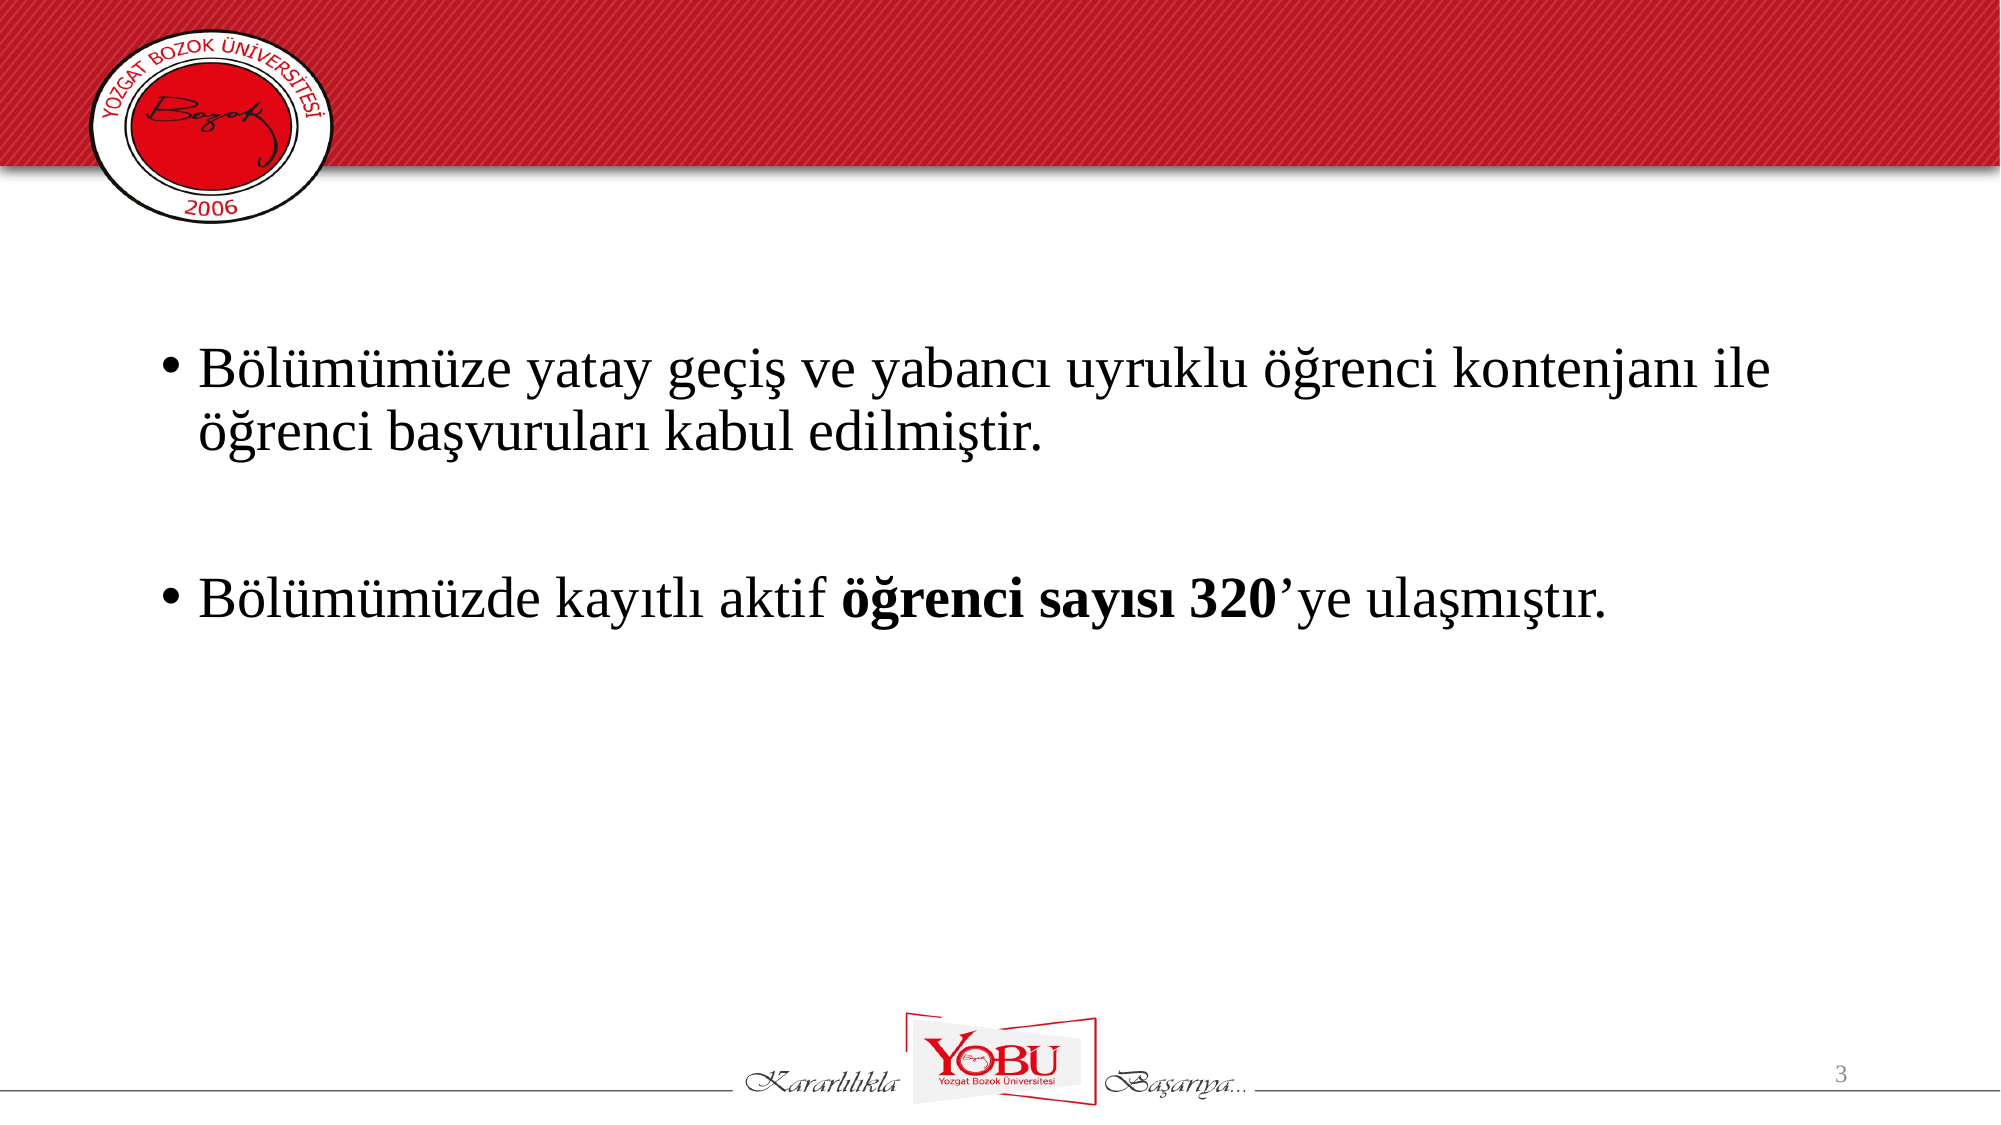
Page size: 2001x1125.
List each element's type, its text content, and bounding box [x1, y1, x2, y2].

picture [0, 0, 2001, 1125]
slide_number 3 [1412, 1042, 1863, 1103]
list Bölümümüze yatay geçiş ve yabancı uyruklu öğrenci kontenjanı ile öğrenci başvuruları kabul edilmiştir. Bölümümüzde kayıtlı aktif öğrenci sayısı 320’ye ulaşmıştır. [145, 329, 1871, 853]
